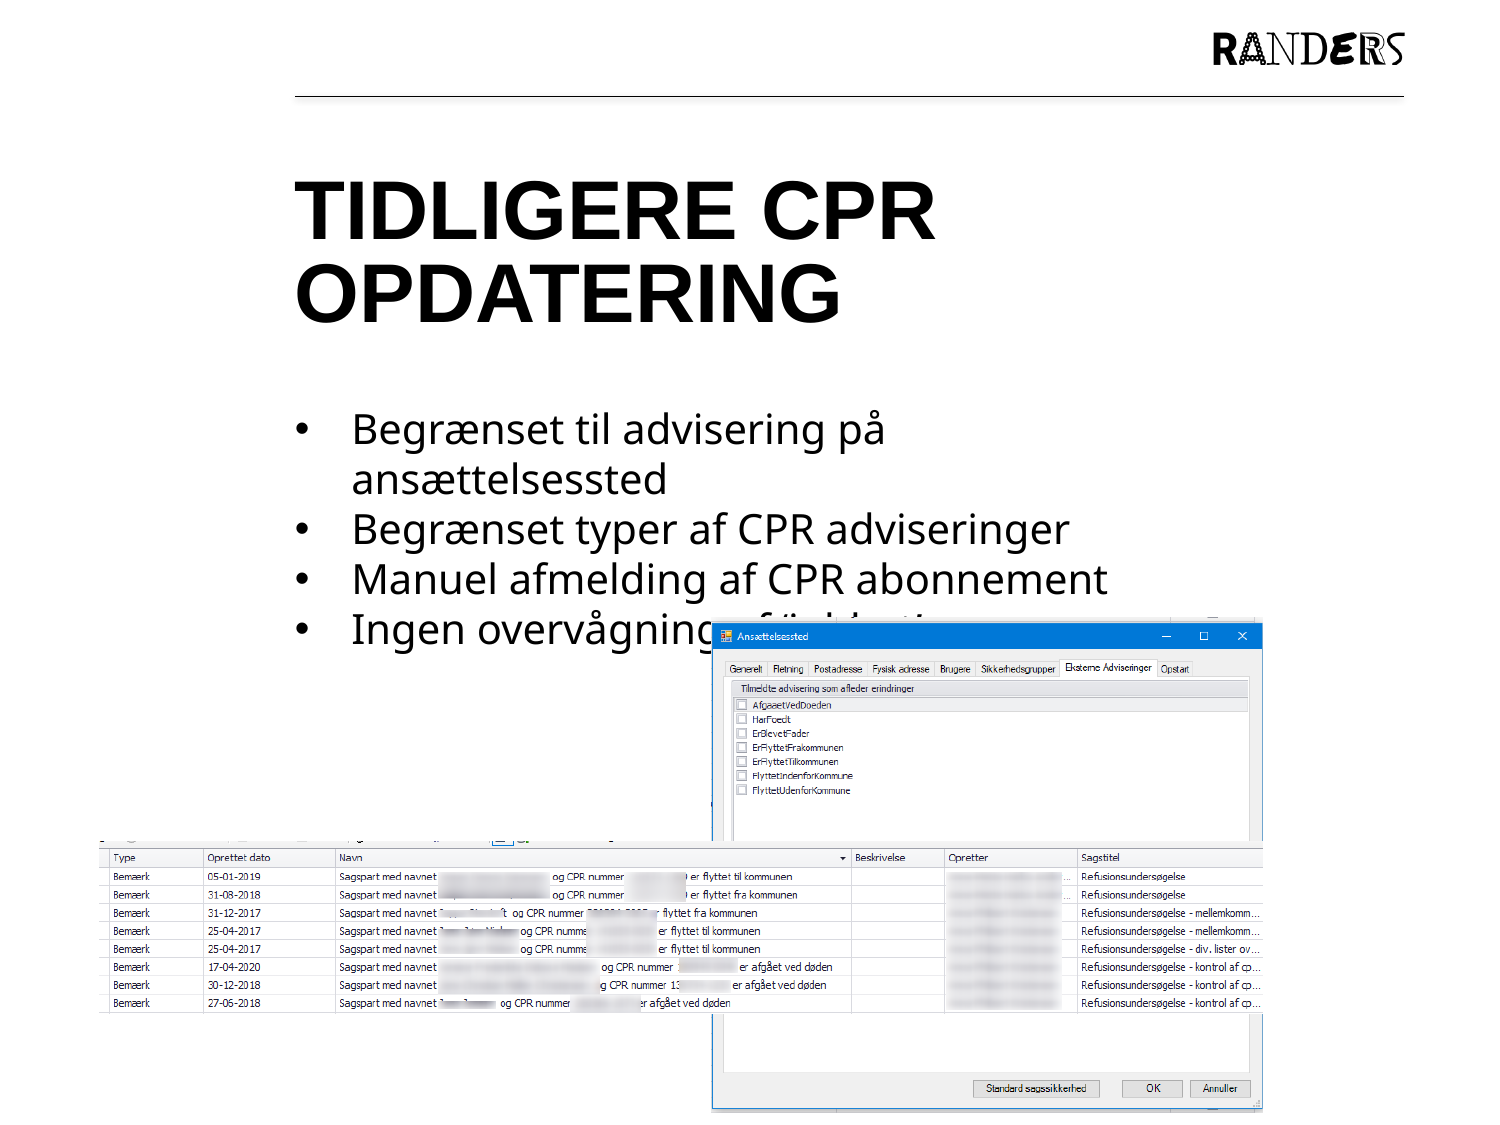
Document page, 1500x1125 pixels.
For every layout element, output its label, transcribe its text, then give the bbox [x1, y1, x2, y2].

title Tidligere CPR opdatering [295, 154, 1213, 340]
picture [99, 617, 1263, 1113]
list Begrænset til advisering på ansættelsessted Begrænset typer af CPR adviseringer Manuel afmelding af CPR abonnement Ingen overvågning af ‘jobbet’ [295, 403, 1213, 840]
